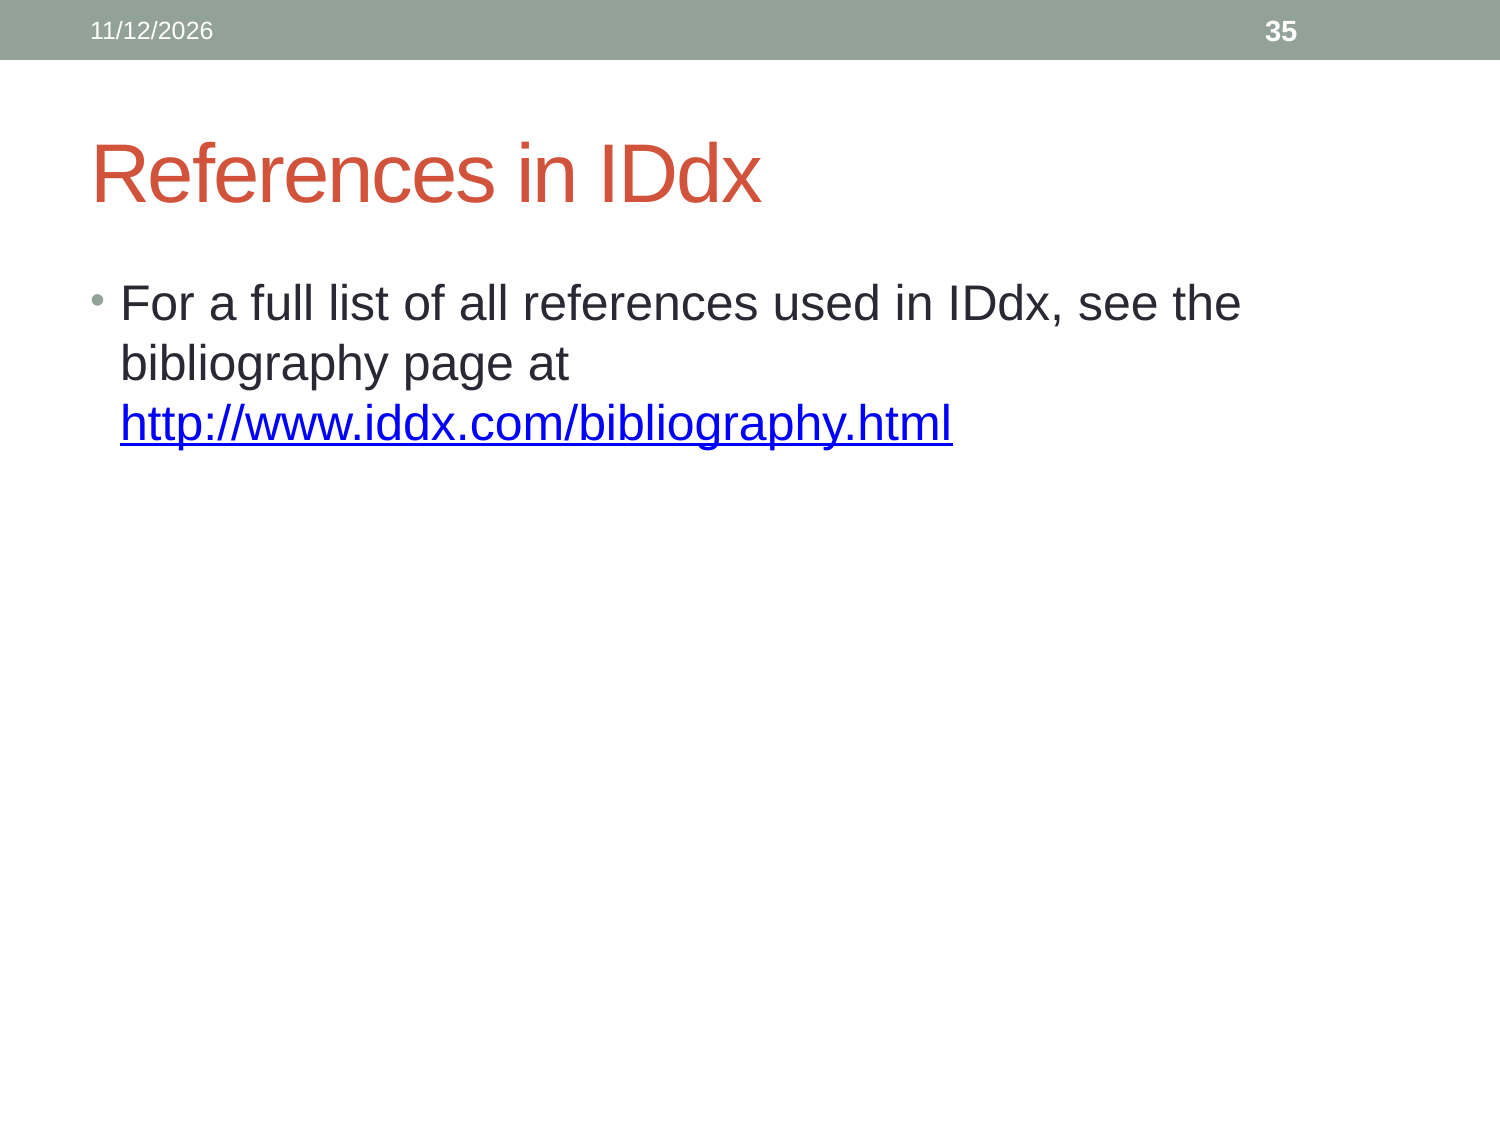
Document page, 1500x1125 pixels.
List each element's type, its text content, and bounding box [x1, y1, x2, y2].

title References in IDdx [75, 87, 1425, 250]
list For a full list of all references used in IDdx, see the bibliography page at http://www.iddx.com/bibliography.html [75, 262, 1425, 1063]
slide_number 35 [1250, 3, 1425, 57]
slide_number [75, 3, 550, 57]
